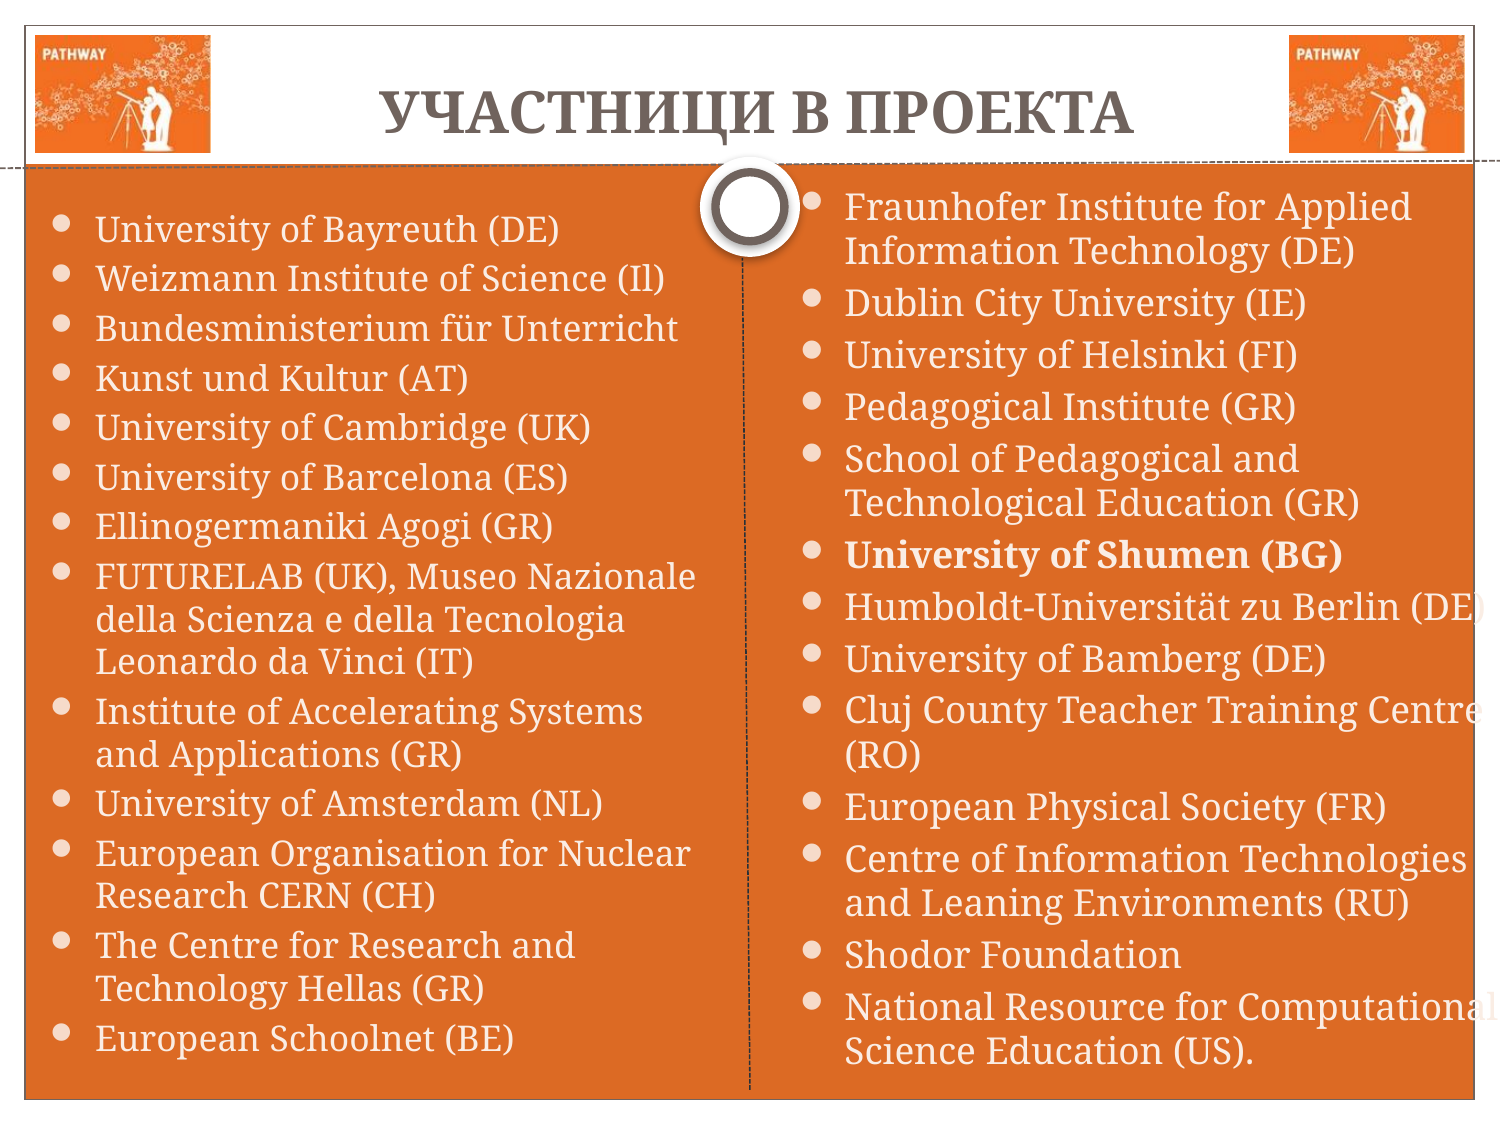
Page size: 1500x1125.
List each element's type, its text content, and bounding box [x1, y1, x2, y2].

list University of Bayreuth (DE) Weizmann Institute of Science (Il) Bundesministerium für Unterricht Kunst und Kultur (AT) University of Cambridge (UK) University of Barcelona (ES) Ellinogermaniki Agogi (GR) FUTURELAB (UK), Museo Nazionale della Scienza e della Tecnologia Leonardo da Vinci (IT) Institute of Accelerating Systems and Applications (GR) University of Amsterdam (NL) European Organisation for Nuclear Research CERN (CH) The Centre for Research and Technology Hellas (GR) European Schoolnet (BE) [35, 199, 732, 1125]
picture [1288, 34, 1465, 153]
title Участници в проекта [218, 46, 1282, 153]
list Fraunhofer Institute for Applied Information Technology (DE) Dublin City University (IE) University of Helsinki (FI) Pedagogical Institute (GR) School of Pedagogical and Technological Education (GR) University of Shumen (BG) Humboldt-Universität zu Berlin (DE) University of Bamberg (DE) Cluj County Teacher Training Centre (RO) European Physical Society (FR) Centre of Information Technologies and Leaning Environments (RU) Shodor Foundation National Resource for Computational Science Education (US). [785, 175, 1500, 1125]
picture [34, 34, 211, 153]
